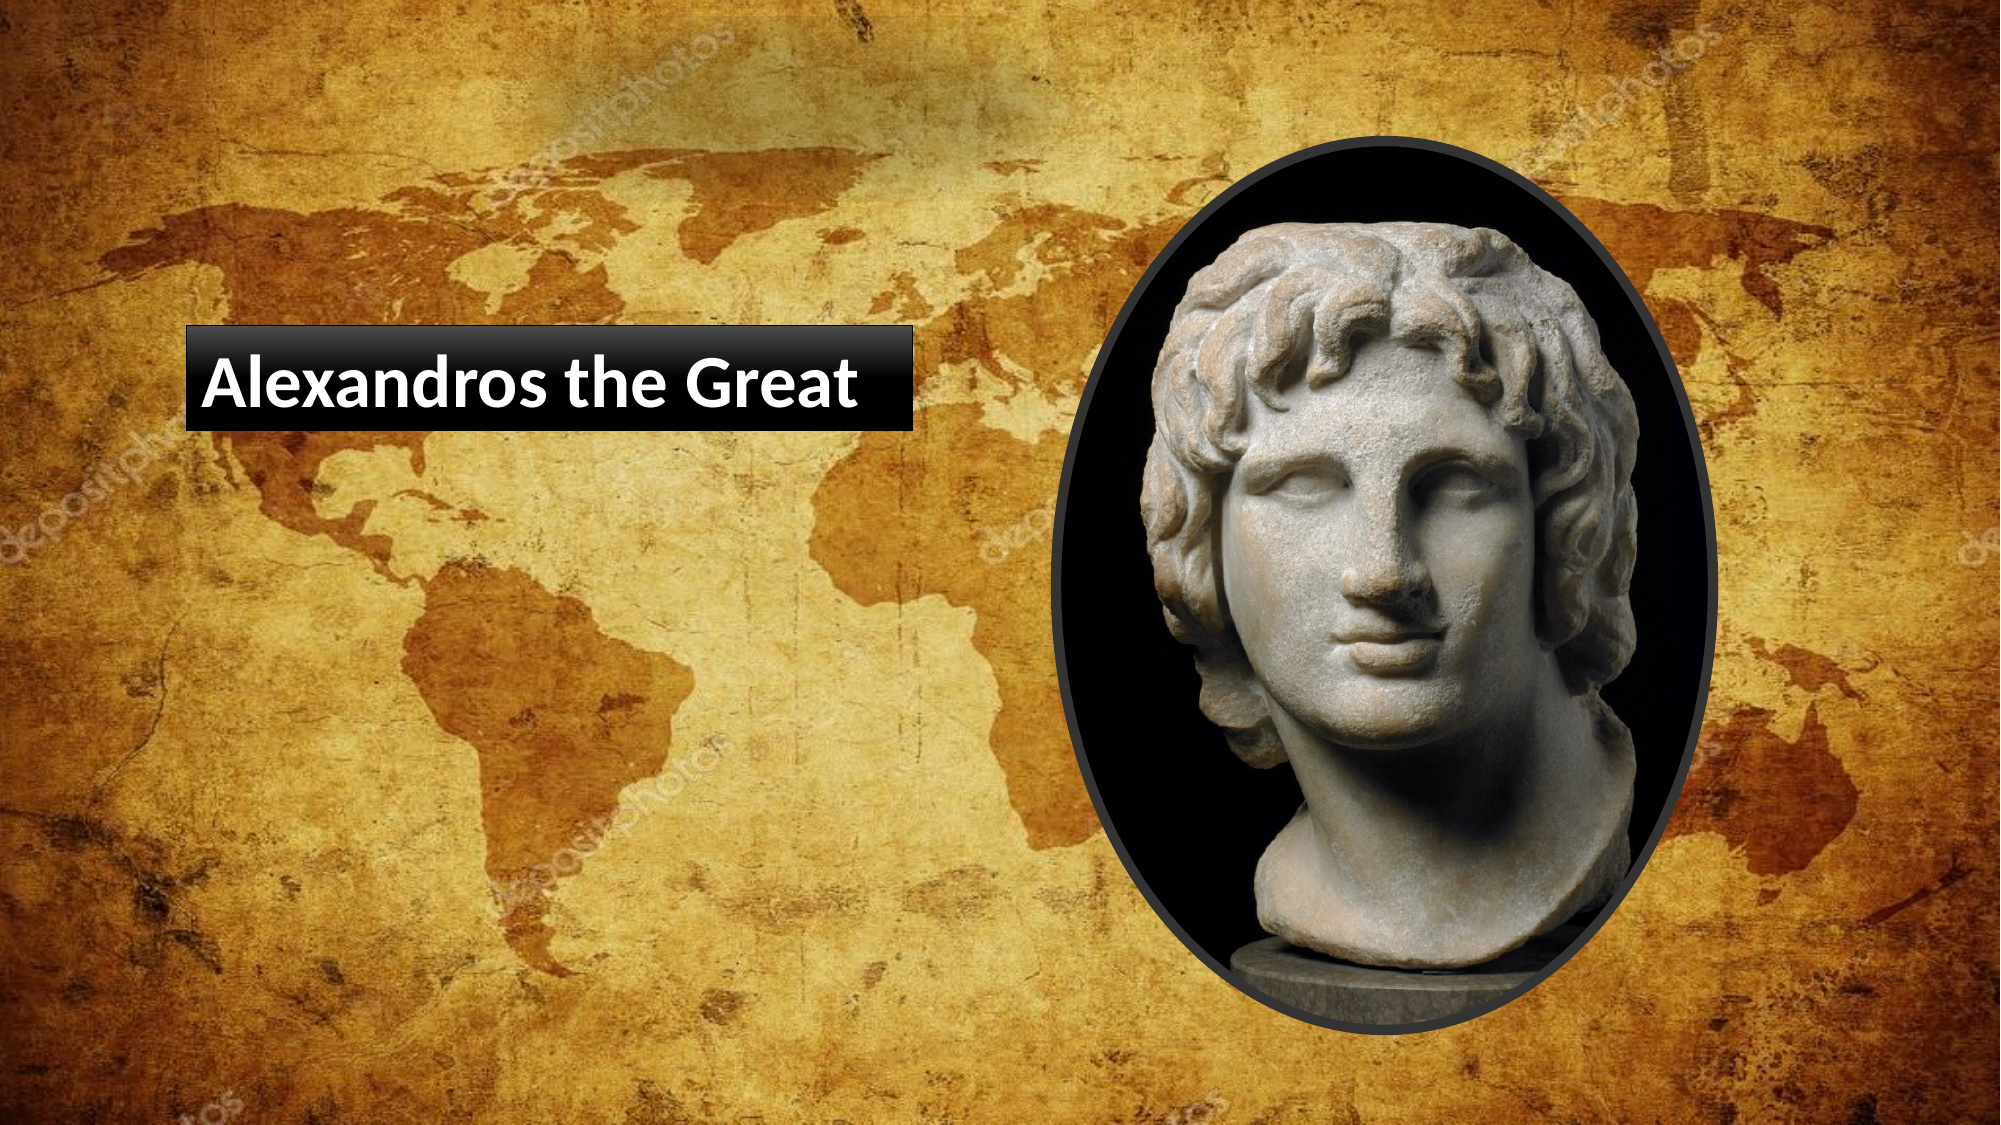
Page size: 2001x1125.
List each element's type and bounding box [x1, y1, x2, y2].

list [0, 0, 2000, 1125]
picture [1055, 140, 1713, 1030]
